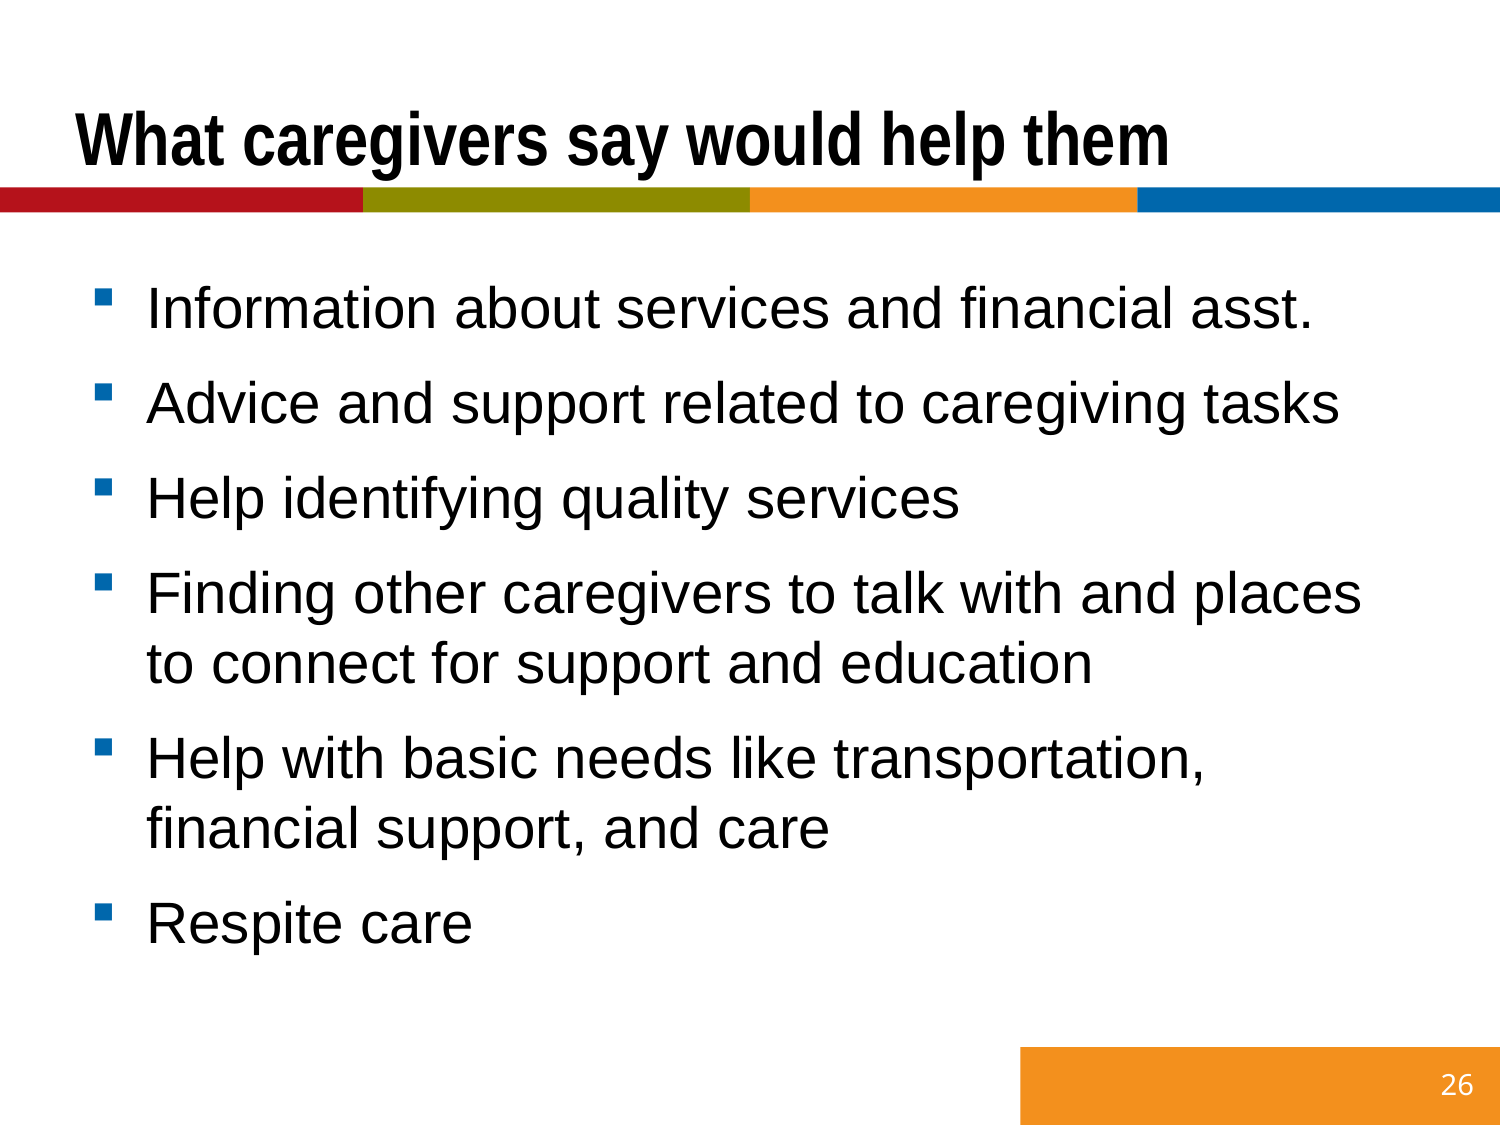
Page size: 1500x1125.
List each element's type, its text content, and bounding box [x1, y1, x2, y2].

list Information about services and financial asst. Advice and support related to caregiving tasks Help identifying quality services Finding other caregivers to talk with and places to connect for support and education Help with basic needs like transportation, financial support, and care Respite care [75, 262, 1425, 1075]
slide_number 26 [1176, 1037, 1490, 1114]
title What caregivers say would help them [75, 43, 1425, 181]
